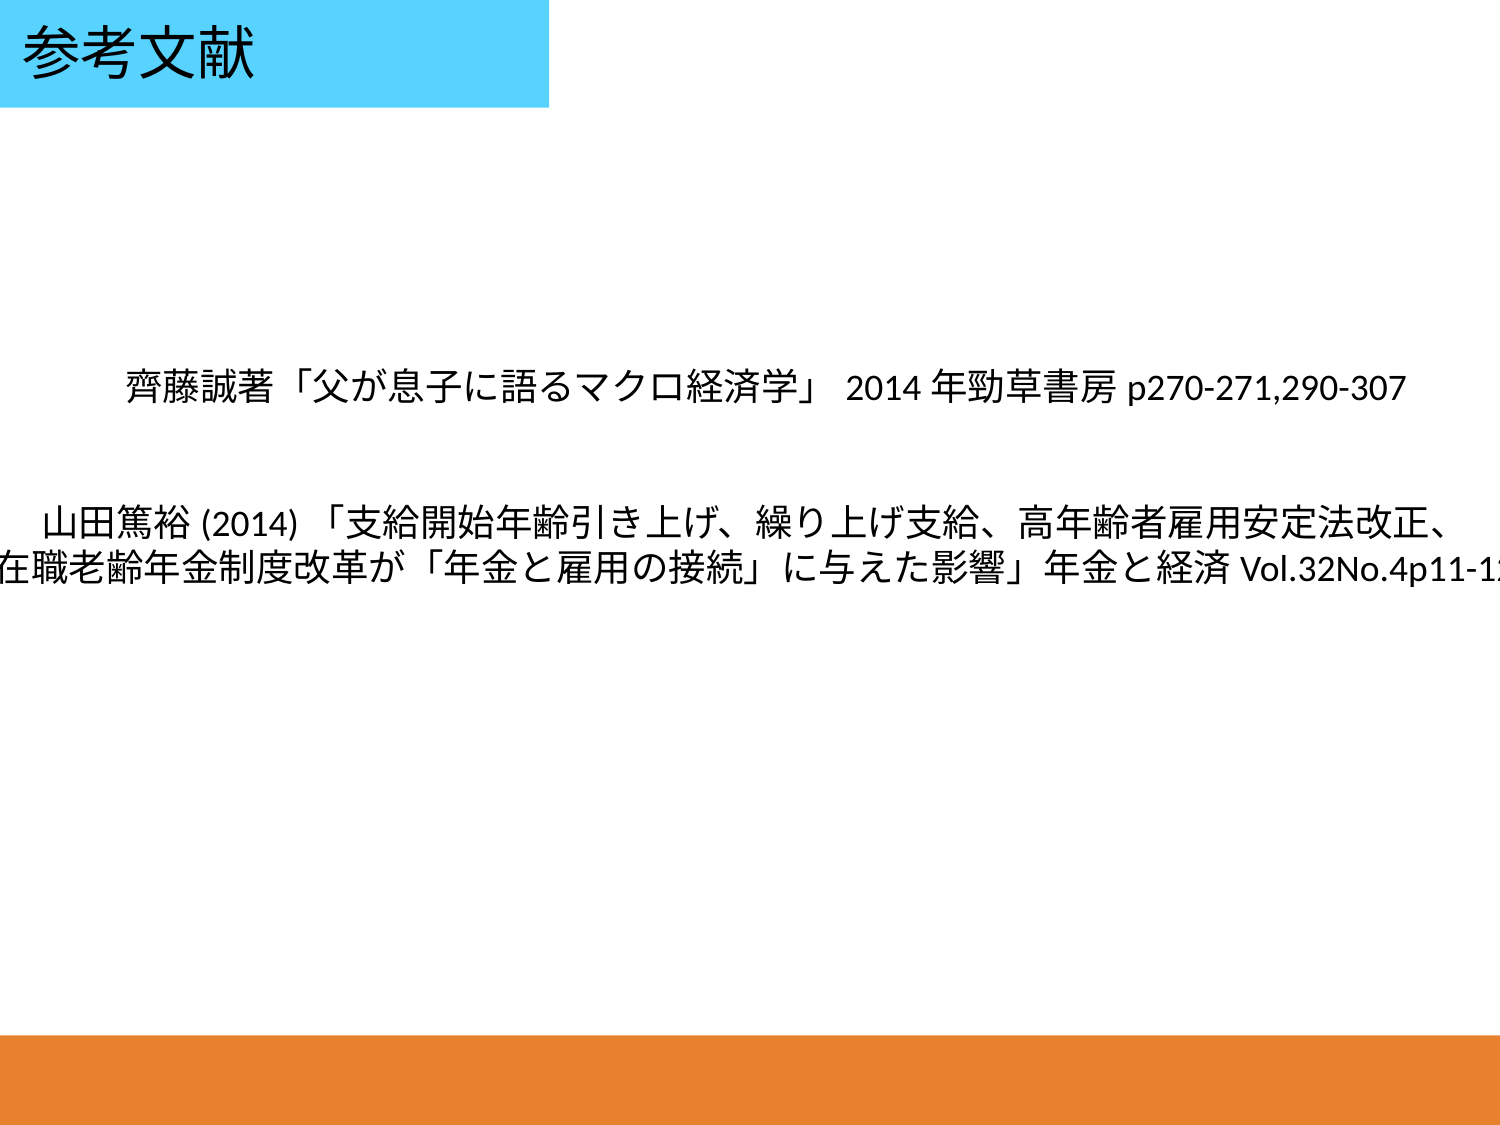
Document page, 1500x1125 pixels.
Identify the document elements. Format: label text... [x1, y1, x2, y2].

text_box [0, 1033, 1500, 1125]
text_box [0, 0, 551, 110]
text_box 参考文献 [7, 8, 271, 94]
text_box 山田篤裕(2014)「支給開始年齢引き上げ、繰り上げ支給、高年齢者雇用安定法改正、 在職老齢年金制度改革が「年金と雇用の接続」に与えた影響」年金と経済Vol.32No.4p11-12 [0, 491, 1500, 597]
text_box 齊藤誠著「父が息子に語るマクロ経済学」2014年勁草書房p270-271,290-307 [110, 355, 1422, 416]
